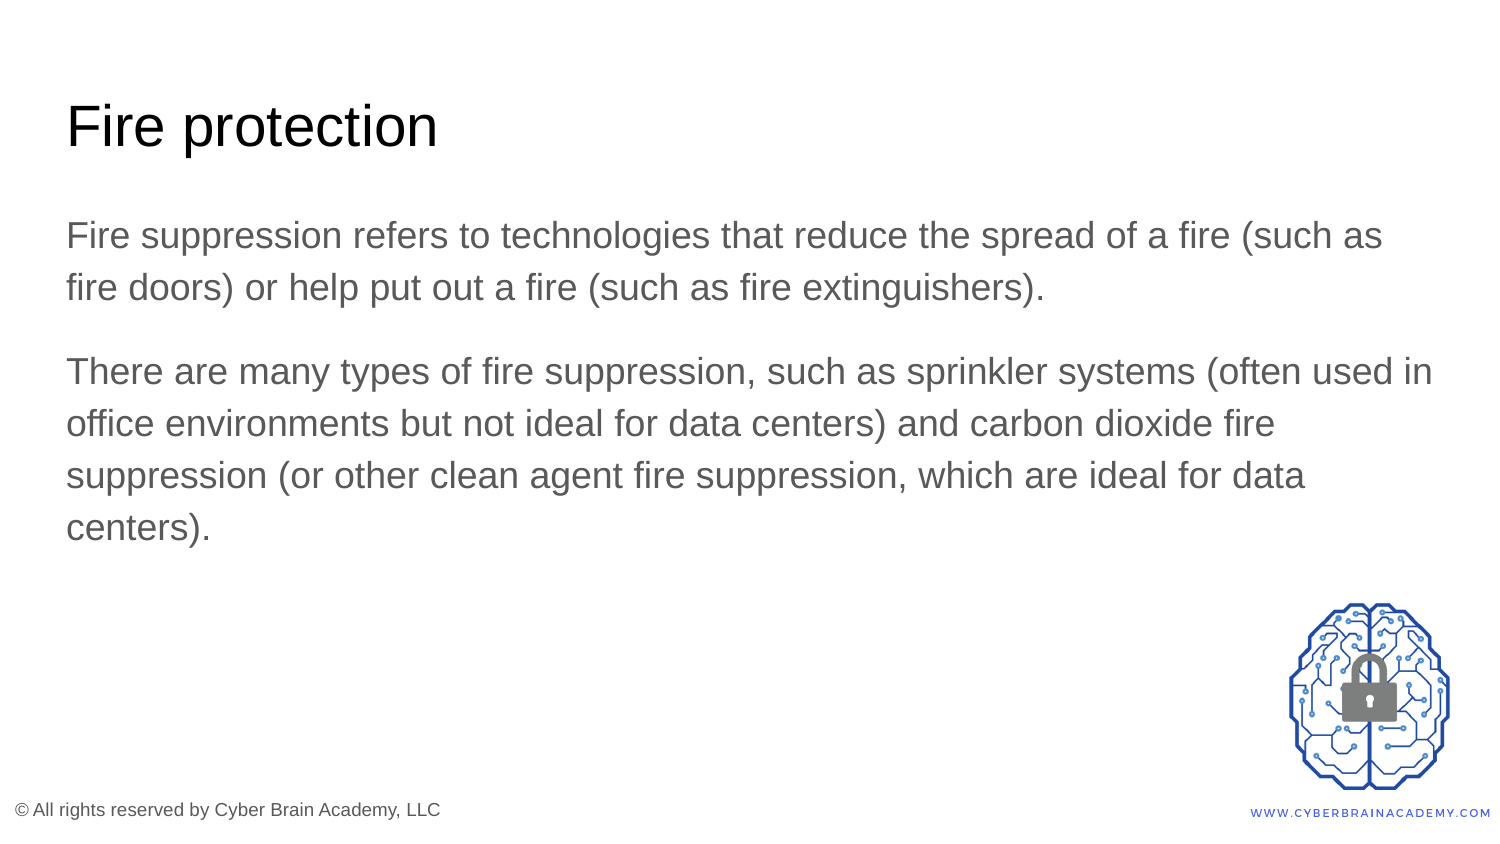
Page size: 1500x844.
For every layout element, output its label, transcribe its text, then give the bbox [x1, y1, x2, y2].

list Fire suppression refers to technologies that reduce the spread of a fire (such as fire doors) or help put out a fire (such as fire extinguishers). There are many types of fire suppression, such as sprinkler systems (often used in office environments but not ideal for data centers) and carbon dioxide fire suppression (or other clean agent fire suppression, which are ideal for data centers). [51, 189, 1449, 750]
picture [1242, 586, 1500, 844]
title Fire protection [51, 72, 1449, 167]
